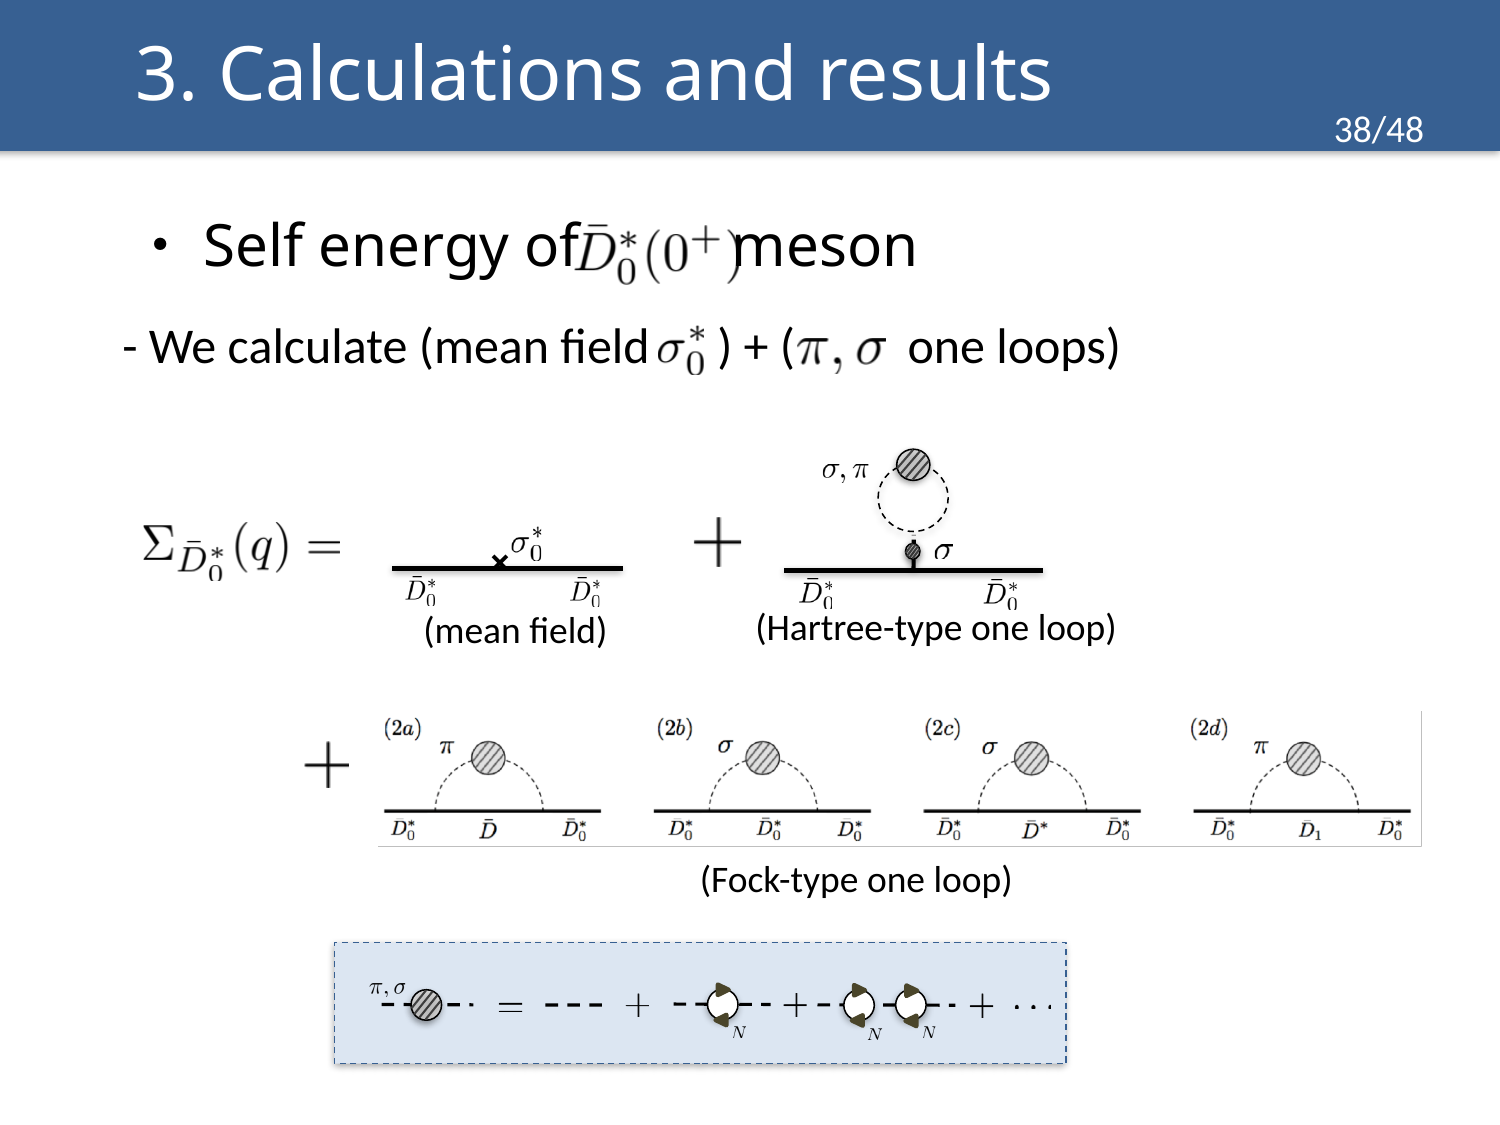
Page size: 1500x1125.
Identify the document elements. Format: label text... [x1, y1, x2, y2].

text_box ・Self energy of meson [116, 201, 934, 286]
text_box - We calculate (mean field ) + ( one loops) [107, 306, 1148, 381]
text_box [334, 942, 1067, 1064]
picture [370, 704, 1429, 854]
text_box (mean field) [408, 614, 623, 659]
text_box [368, 982, 1052, 1040]
picture [303, 741, 350, 789]
picture [693, 516, 742, 567]
picture [796, 338, 886, 375]
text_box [784, 448, 1044, 610]
text_box 3. Calculations and results [120, 18, 1069, 123]
text_box (Hartree-type one loop) [740, 595, 1133, 656]
text_box (Fock-type one loop) [685, 861, 1028, 908]
picture [573, 223, 740, 285]
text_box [391, 525, 624, 607]
picture [142, 521, 341, 581]
picture [657, 325, 705, 376]
